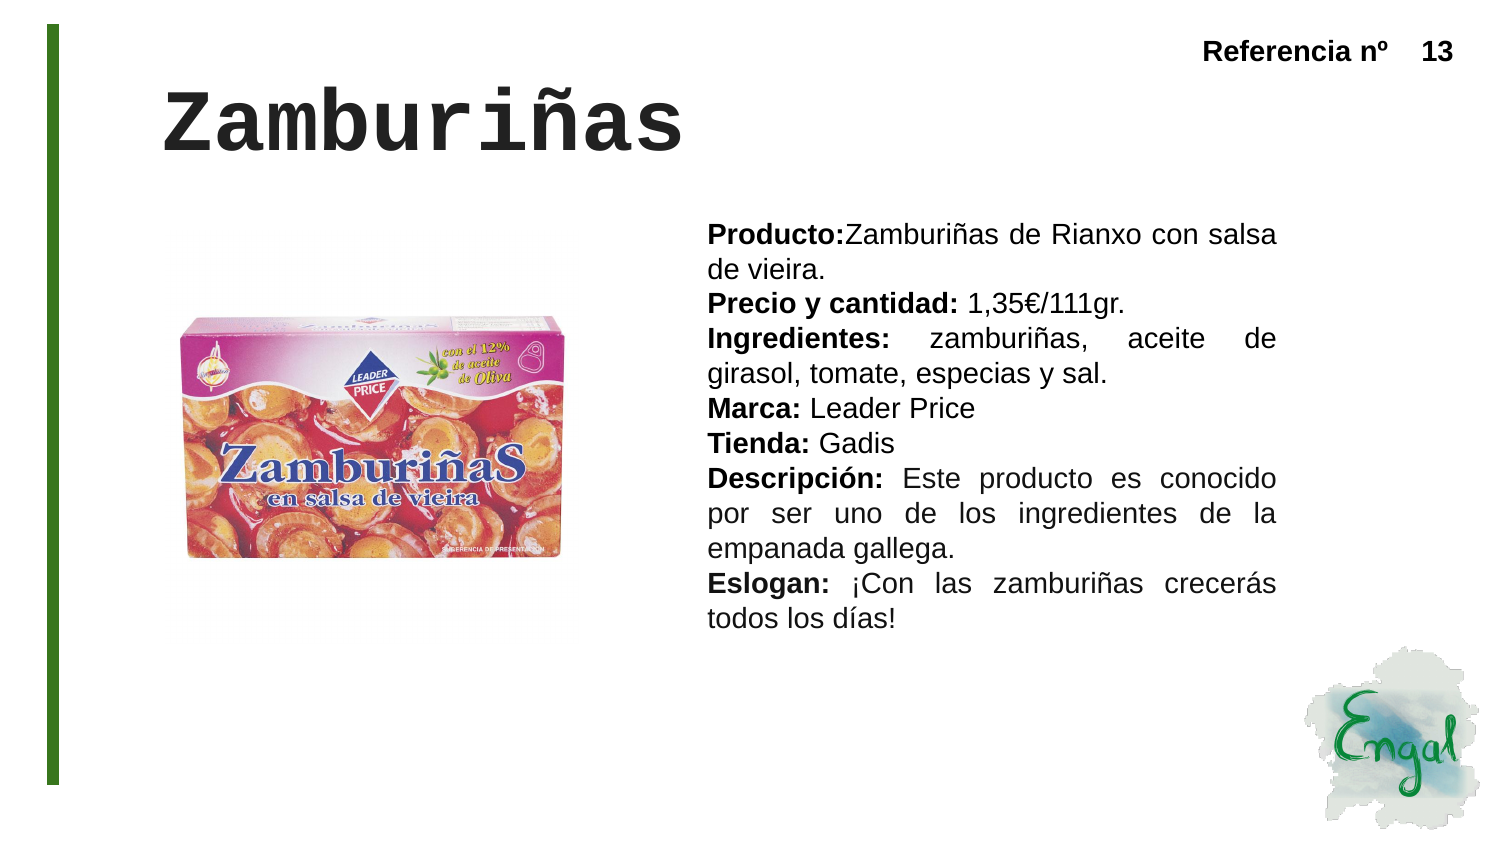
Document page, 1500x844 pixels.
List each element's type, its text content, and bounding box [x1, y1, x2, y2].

picture [1304, 646, 1480, 830]
title Zamburiñas [146, 48, 1449, 180]
text_box Producto:Zamburiñas de Rianxo con salsa de vieira. Precio y cantidad: 1,35€/111gr. Ingredientes: zamburiñas, aceite de girasol, tomate, especias y sal. Marca: Leader Price Tienda: Gadis Descripción: Este producto es conocido por ser uno de los ingredientes de la empanada gallega. Eslogan: ¡Con las zamburiñas crecerás todos los días! [692, 199, 1293, 644]
picture [165, 230, 579, 644]
